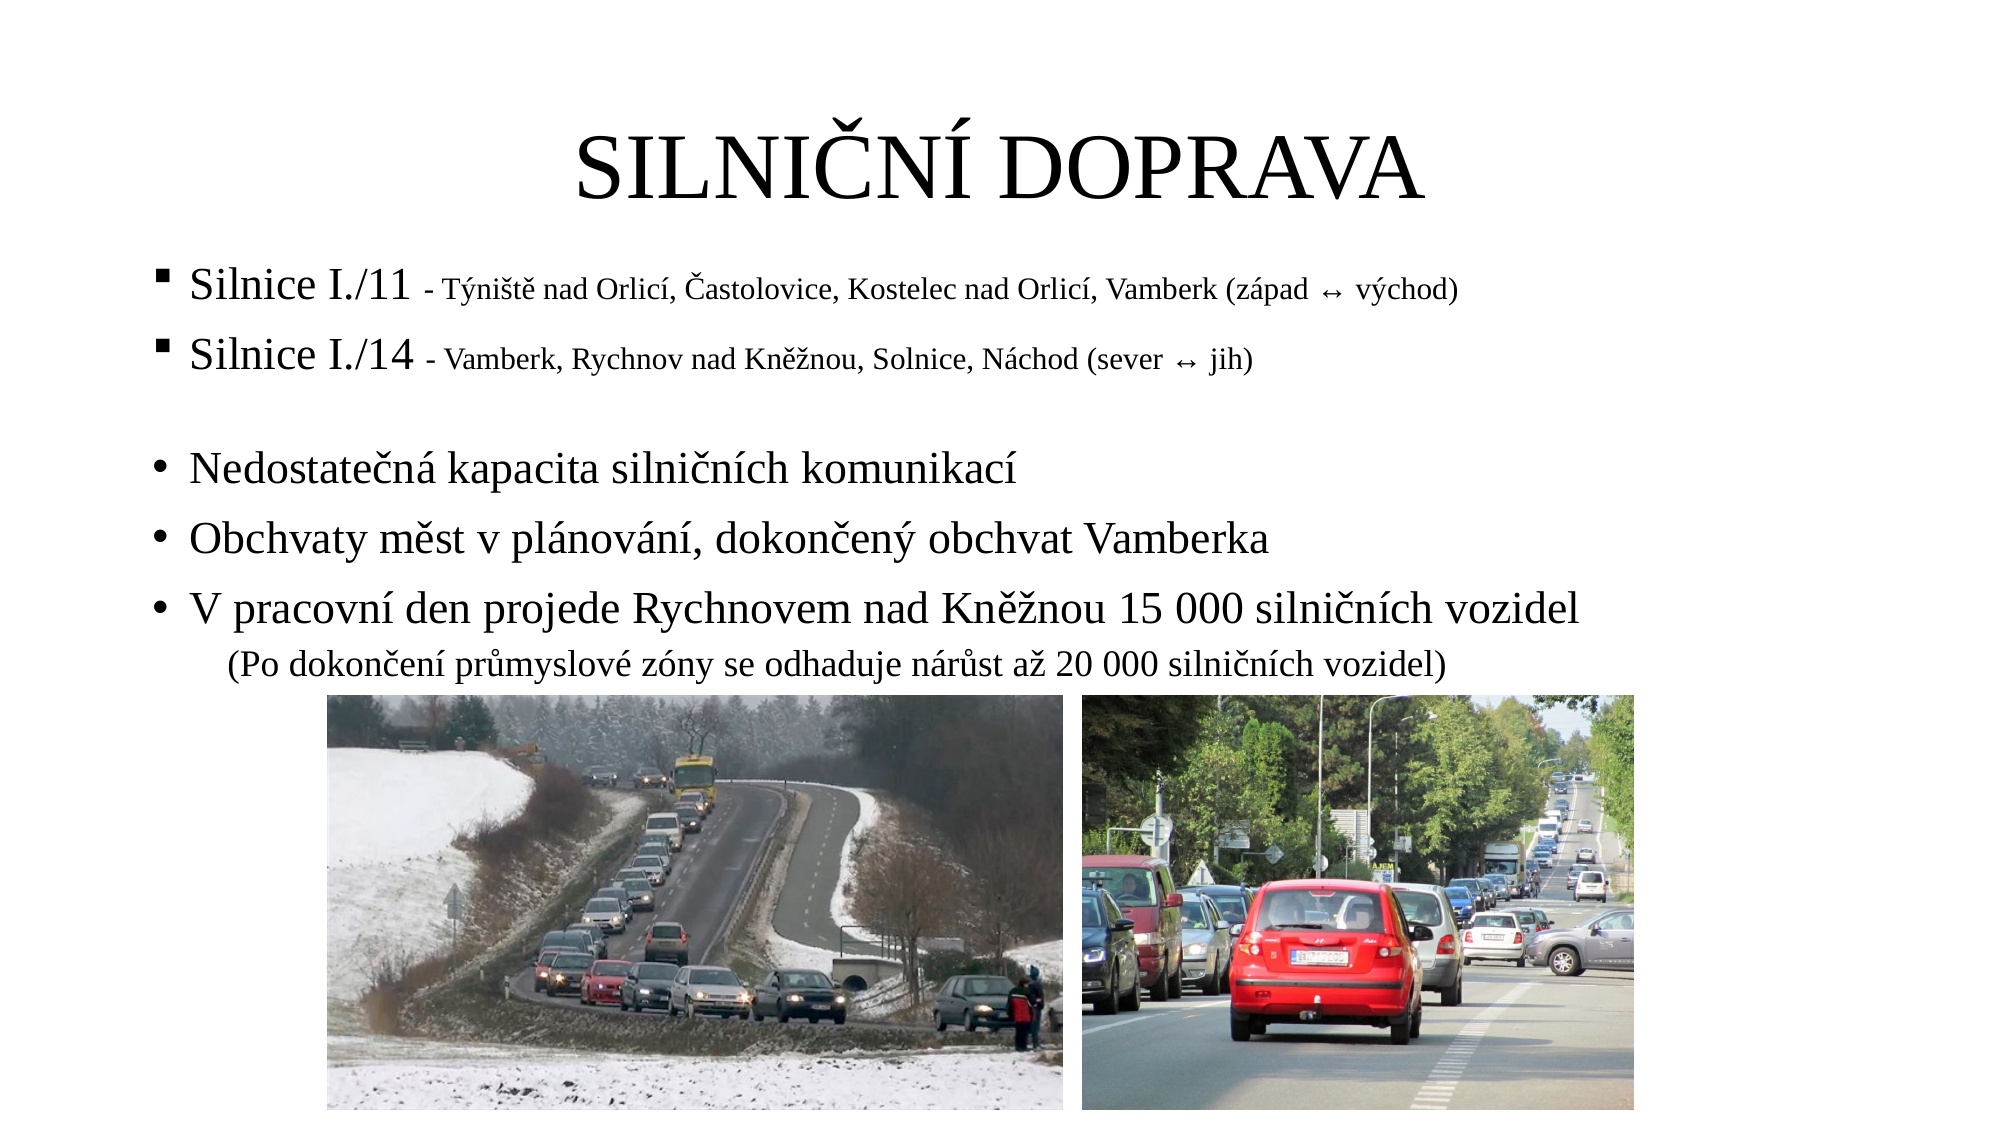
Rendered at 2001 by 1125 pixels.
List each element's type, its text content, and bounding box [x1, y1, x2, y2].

title Silniční doprava [137, 59, 1863, 252]
list Silnice I./11 - Týniště nad Orlicí, Častolovice, Kostelec nad Orlicí, Vamberk (západ ↔ východ) Silnice I./14 - Vamberk, Rychnov nad Kněžnou, Solnice, Náchod (sever ↔ jih) Nedostatečná kapacita silničních komunikací Obchvaty měst v plánování, dokončený obchvat Vamberka V pracovní den projede Rychnovem nad Kněžnou 15 000 silničních vozidel (Po dokončení průmyslové zóny se odhaduje nárůst až 20 000 silničních vozidel) [137, 252, 1863, 967]
picture [327, 695, 1063, 1110]
picture [1082, 695, 1634, 1110]
